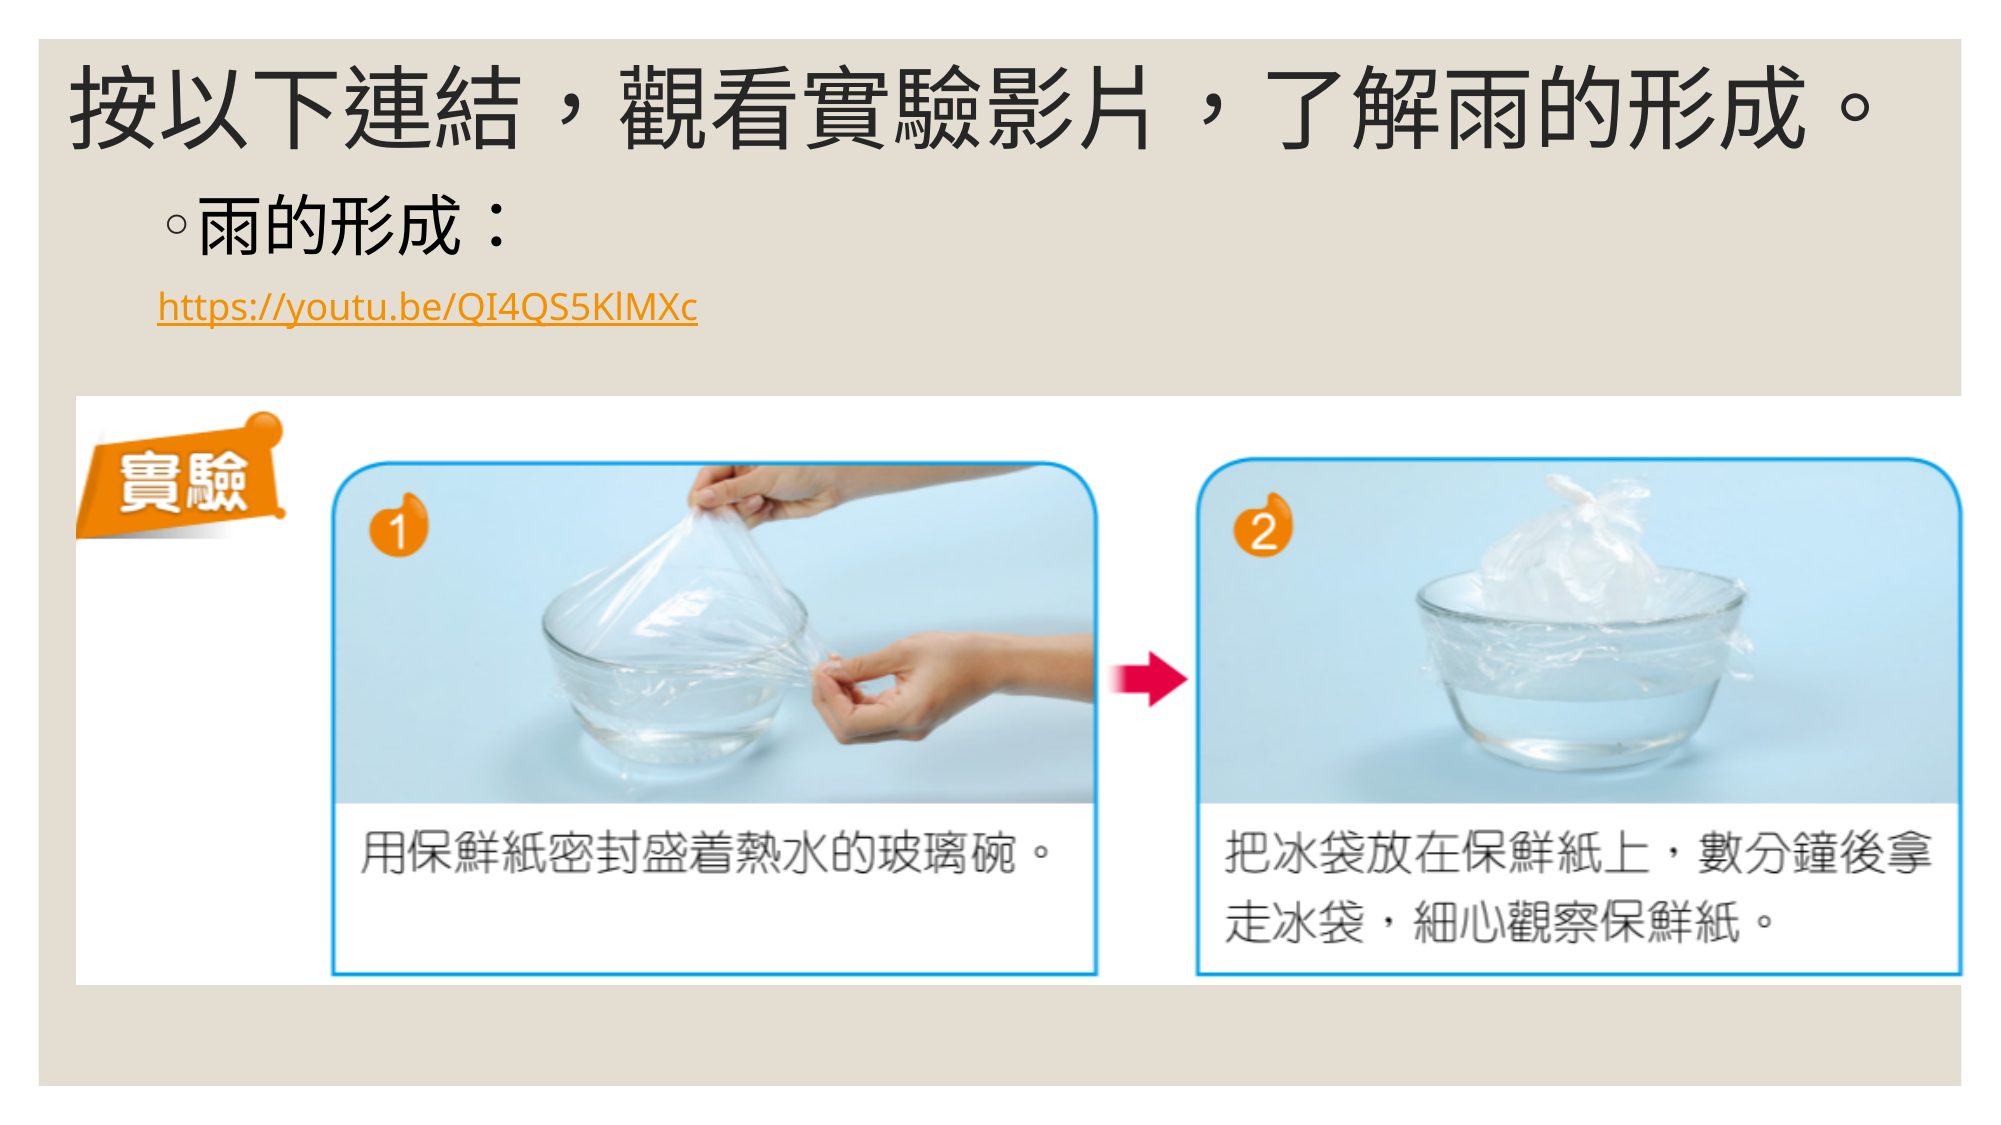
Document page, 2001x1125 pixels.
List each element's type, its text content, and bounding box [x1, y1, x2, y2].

text_box 按以下連結，觀看實驗影片，了解雨的形成。 [52, 0, 1948, 225]
text_box 雨的形成： https://youtu.be/QI4QS5KlMXc [142, 112, 1793, 393]
picture [76, 396, 1971, 985]
